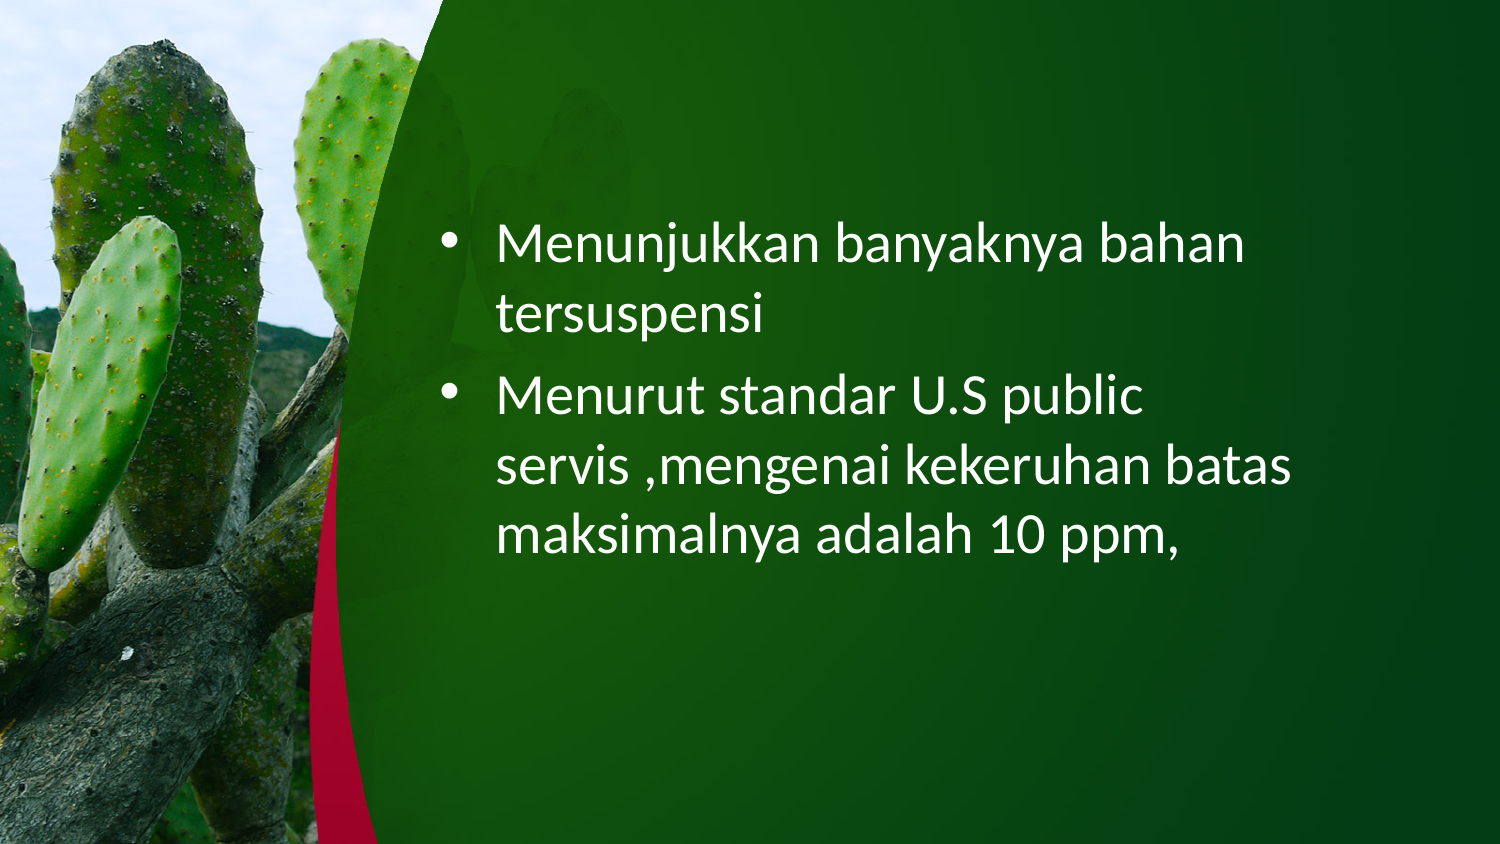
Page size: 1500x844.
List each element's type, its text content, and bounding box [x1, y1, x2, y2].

list Menunjukkan banyaknya bahan tersuspensi Menurut standar U.S public servis ,mengenai kekeruhan batas maksimalnya adalah 10 ppm, [424, 196, 1402, 773]
picture [0, 0, 1500, 844]
